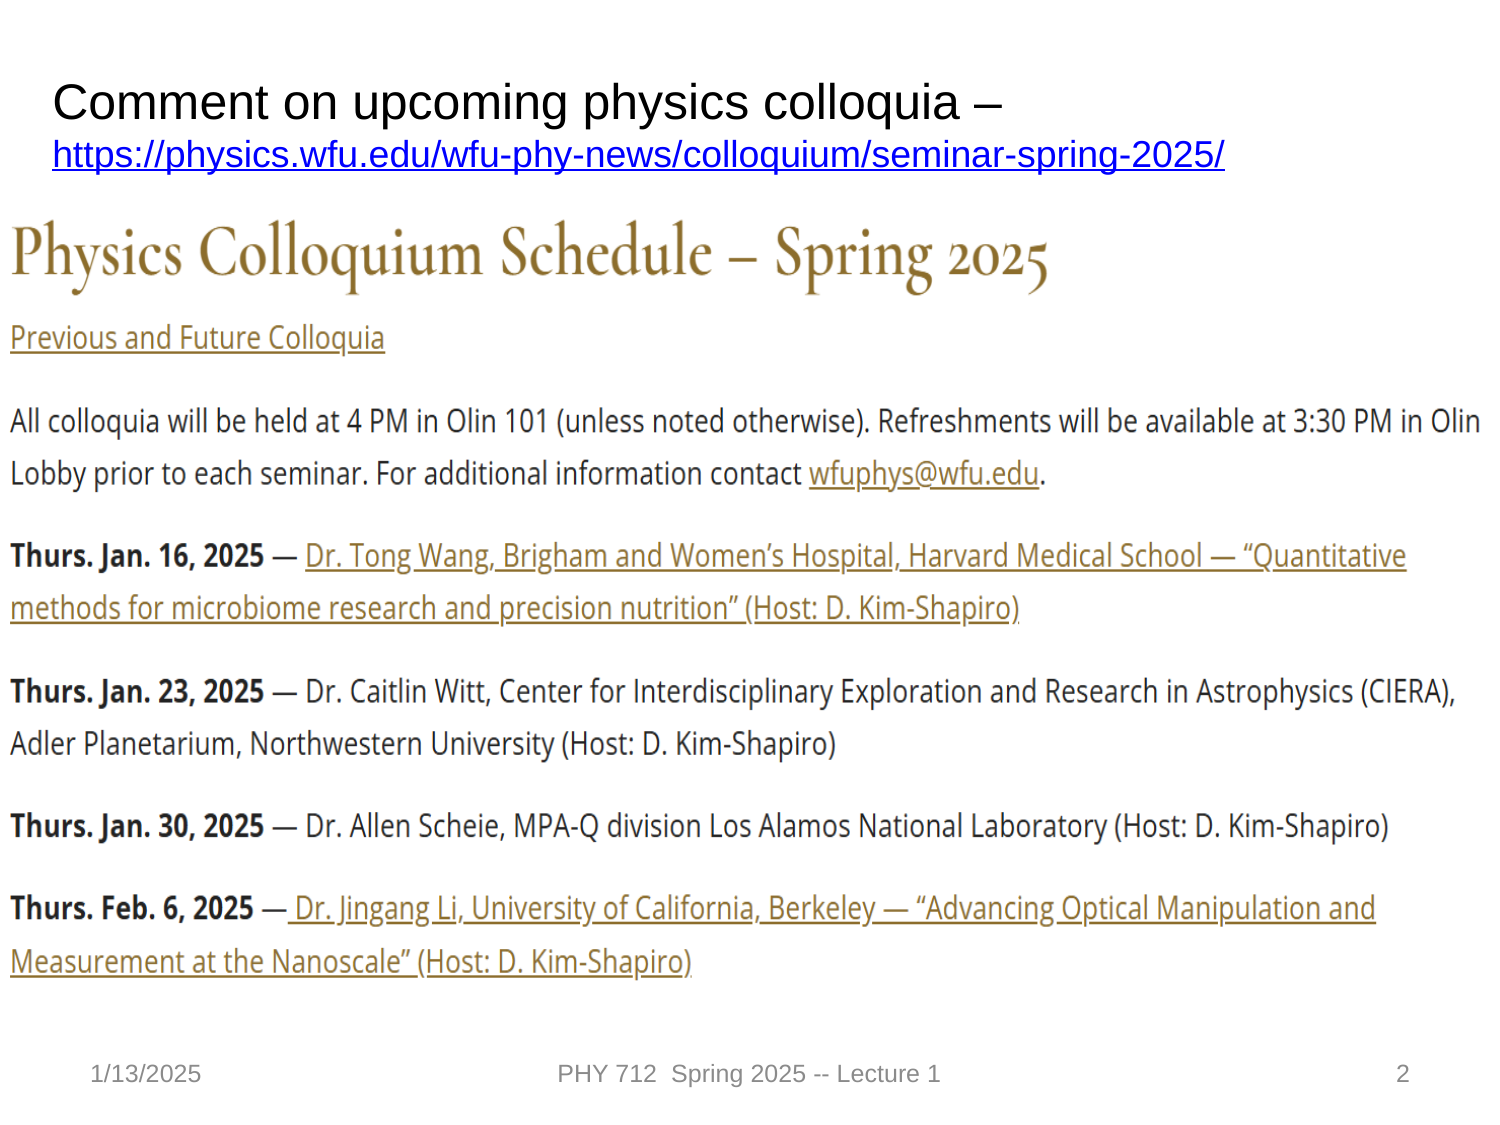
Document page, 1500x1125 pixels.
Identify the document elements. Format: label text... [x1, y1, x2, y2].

footer PHY 712 Spring 2025 -- Lecture 1 [512, 1042, 988, 1103]
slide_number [75, 1042, 425, 1103]
slide_number 2 [1074, 1042, 1425, 1103]
text_box Comment on upcoming physics colloquia – https://physics.wfu.edu/wfu-phy-news/colloquium/seminar-spring-2025/ [37, 62, 1475, 183]
picture [5, 207, 1500, 1019]
